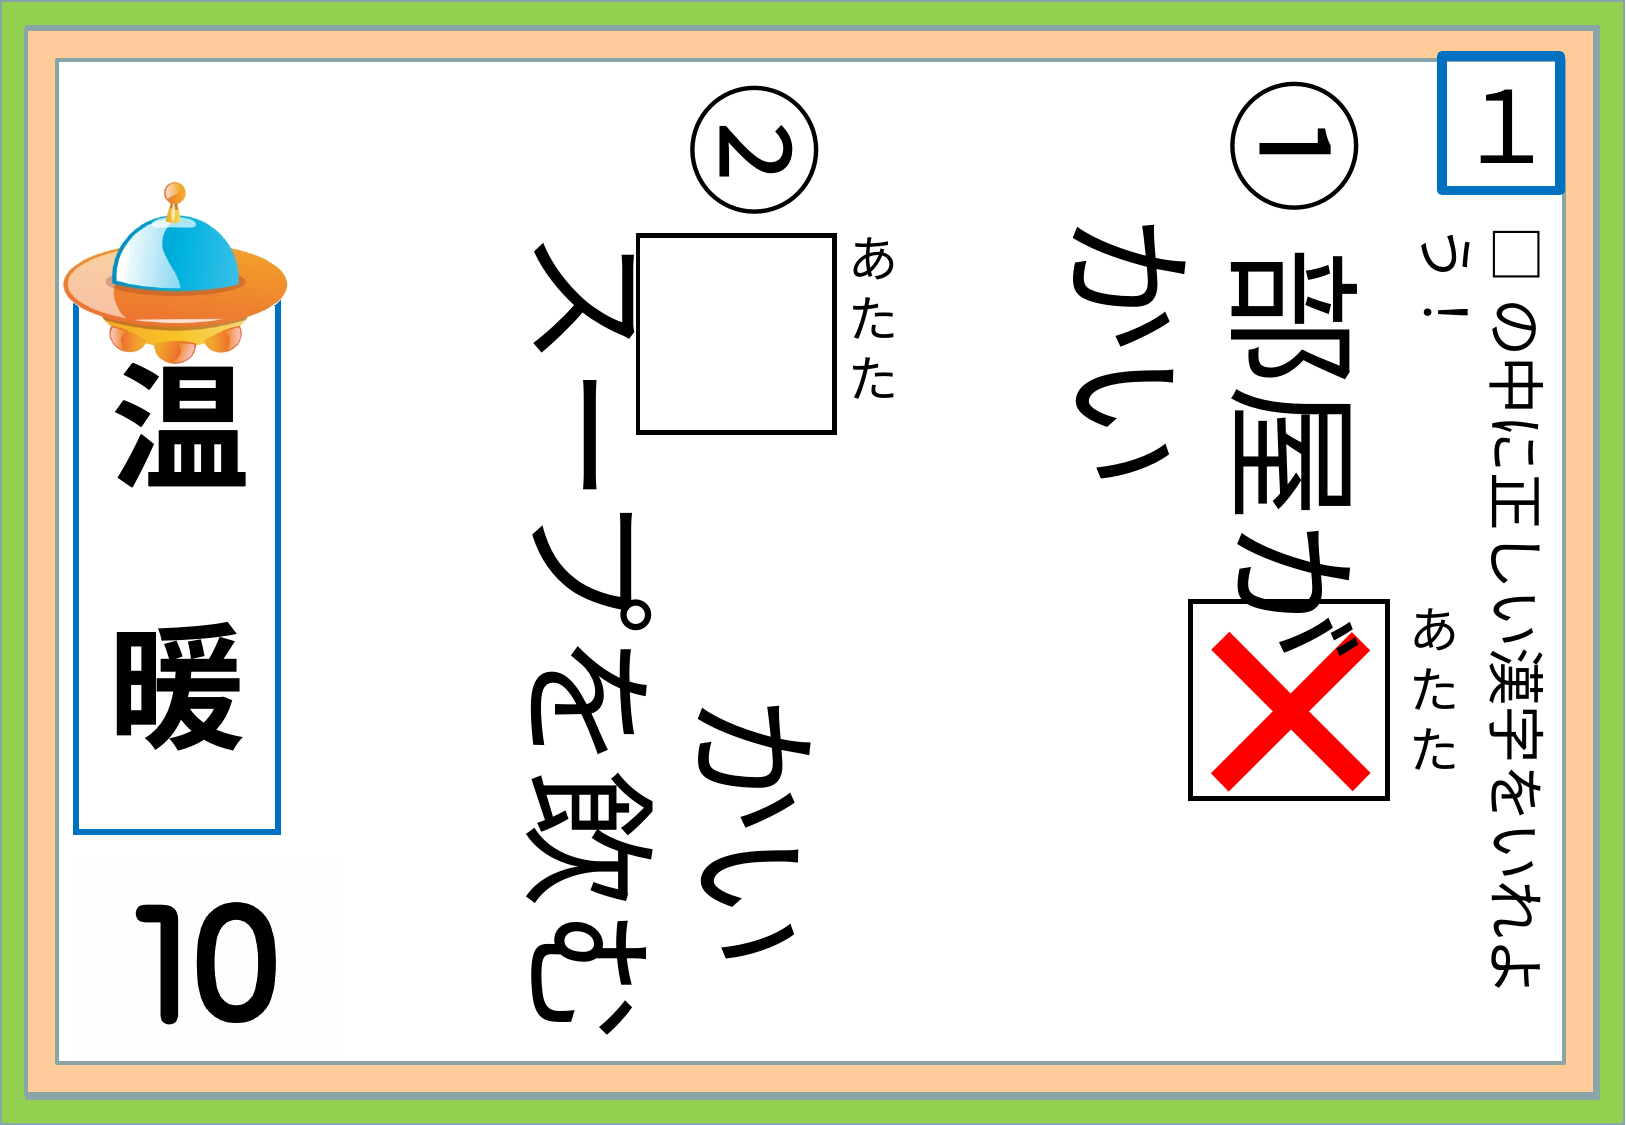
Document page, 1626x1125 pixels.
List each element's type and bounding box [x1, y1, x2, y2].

text_box [483, 66, 889, 1065]
picture [60, 179, 288, 365]
text_box [0, 0, 1625, 1125]
text_box [1190, 62, 1451, 1061]
text_box [74, 858, 344, 1061]
